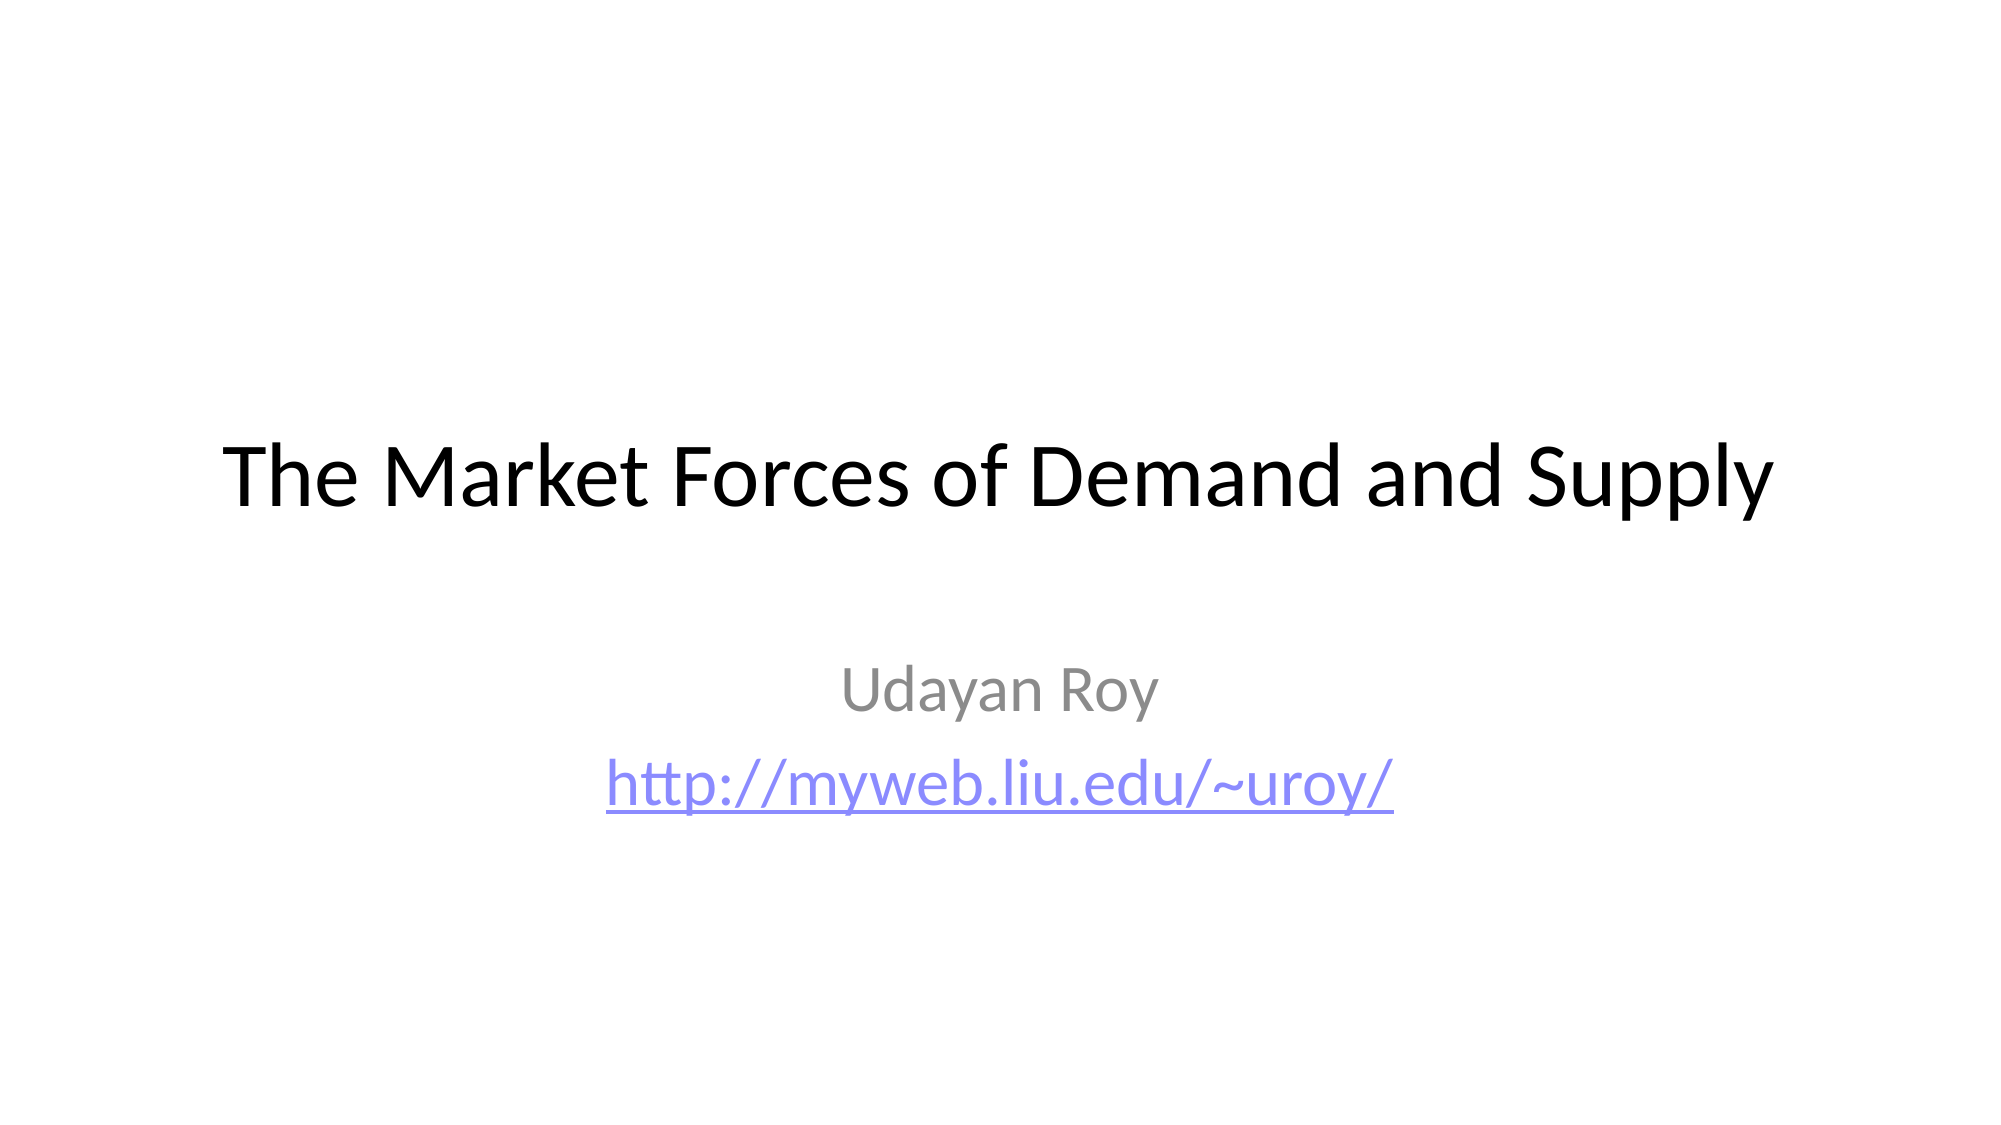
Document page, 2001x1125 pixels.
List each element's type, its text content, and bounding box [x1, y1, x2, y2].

subtitle Udayan Roy http://myweb.liu.edu/~uroy/ [300, 637, 1700, 925]
title The Market Forces of Demand and Supply [150, 349, 1850, 591]
